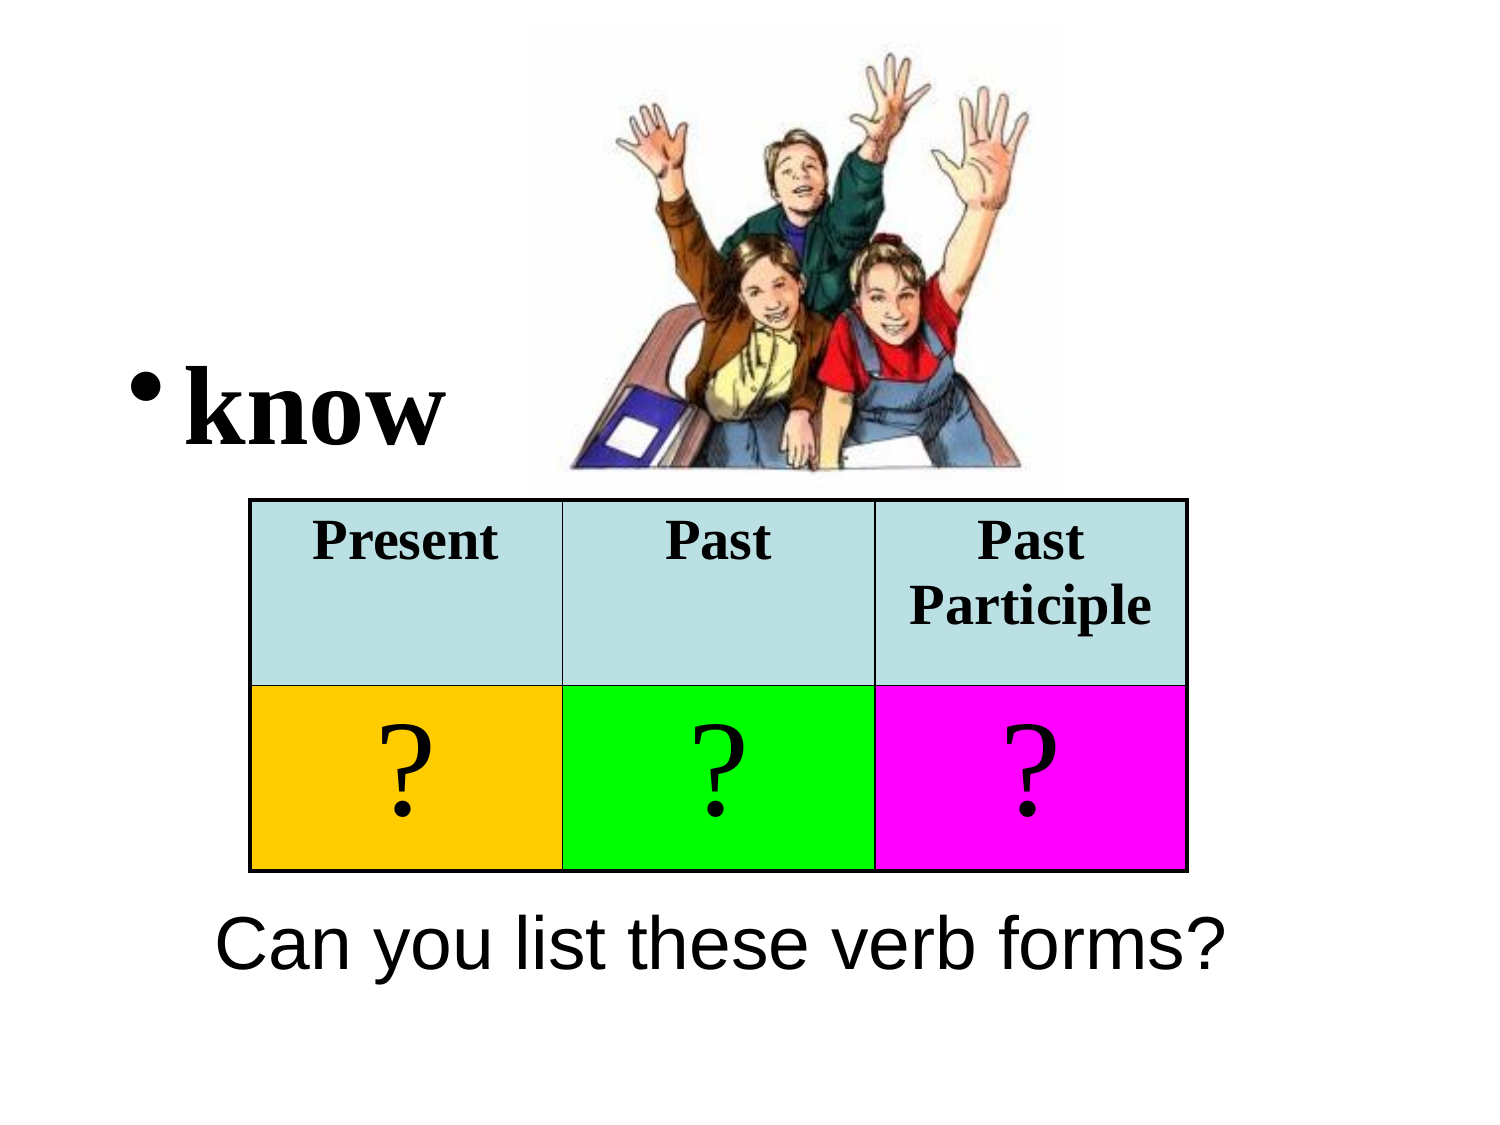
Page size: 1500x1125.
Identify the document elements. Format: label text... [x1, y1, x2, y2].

table_header Past [563, 502, 874, 685]
picture [524, 27, 1063, 492]
table_header Present [252, 502, 562, 685]
table_cell ? [252, 686, 562, 869]
list know [112, 324, 1388, 1000]
table_header Past Participle [876, 502, 1185, 685]
text_box Can you list these verb forms? [199, 887, 1388, 993]
table_cell ? [876, 686, 1185, 869]
table_cell ? [563, 686, 874, 869]
